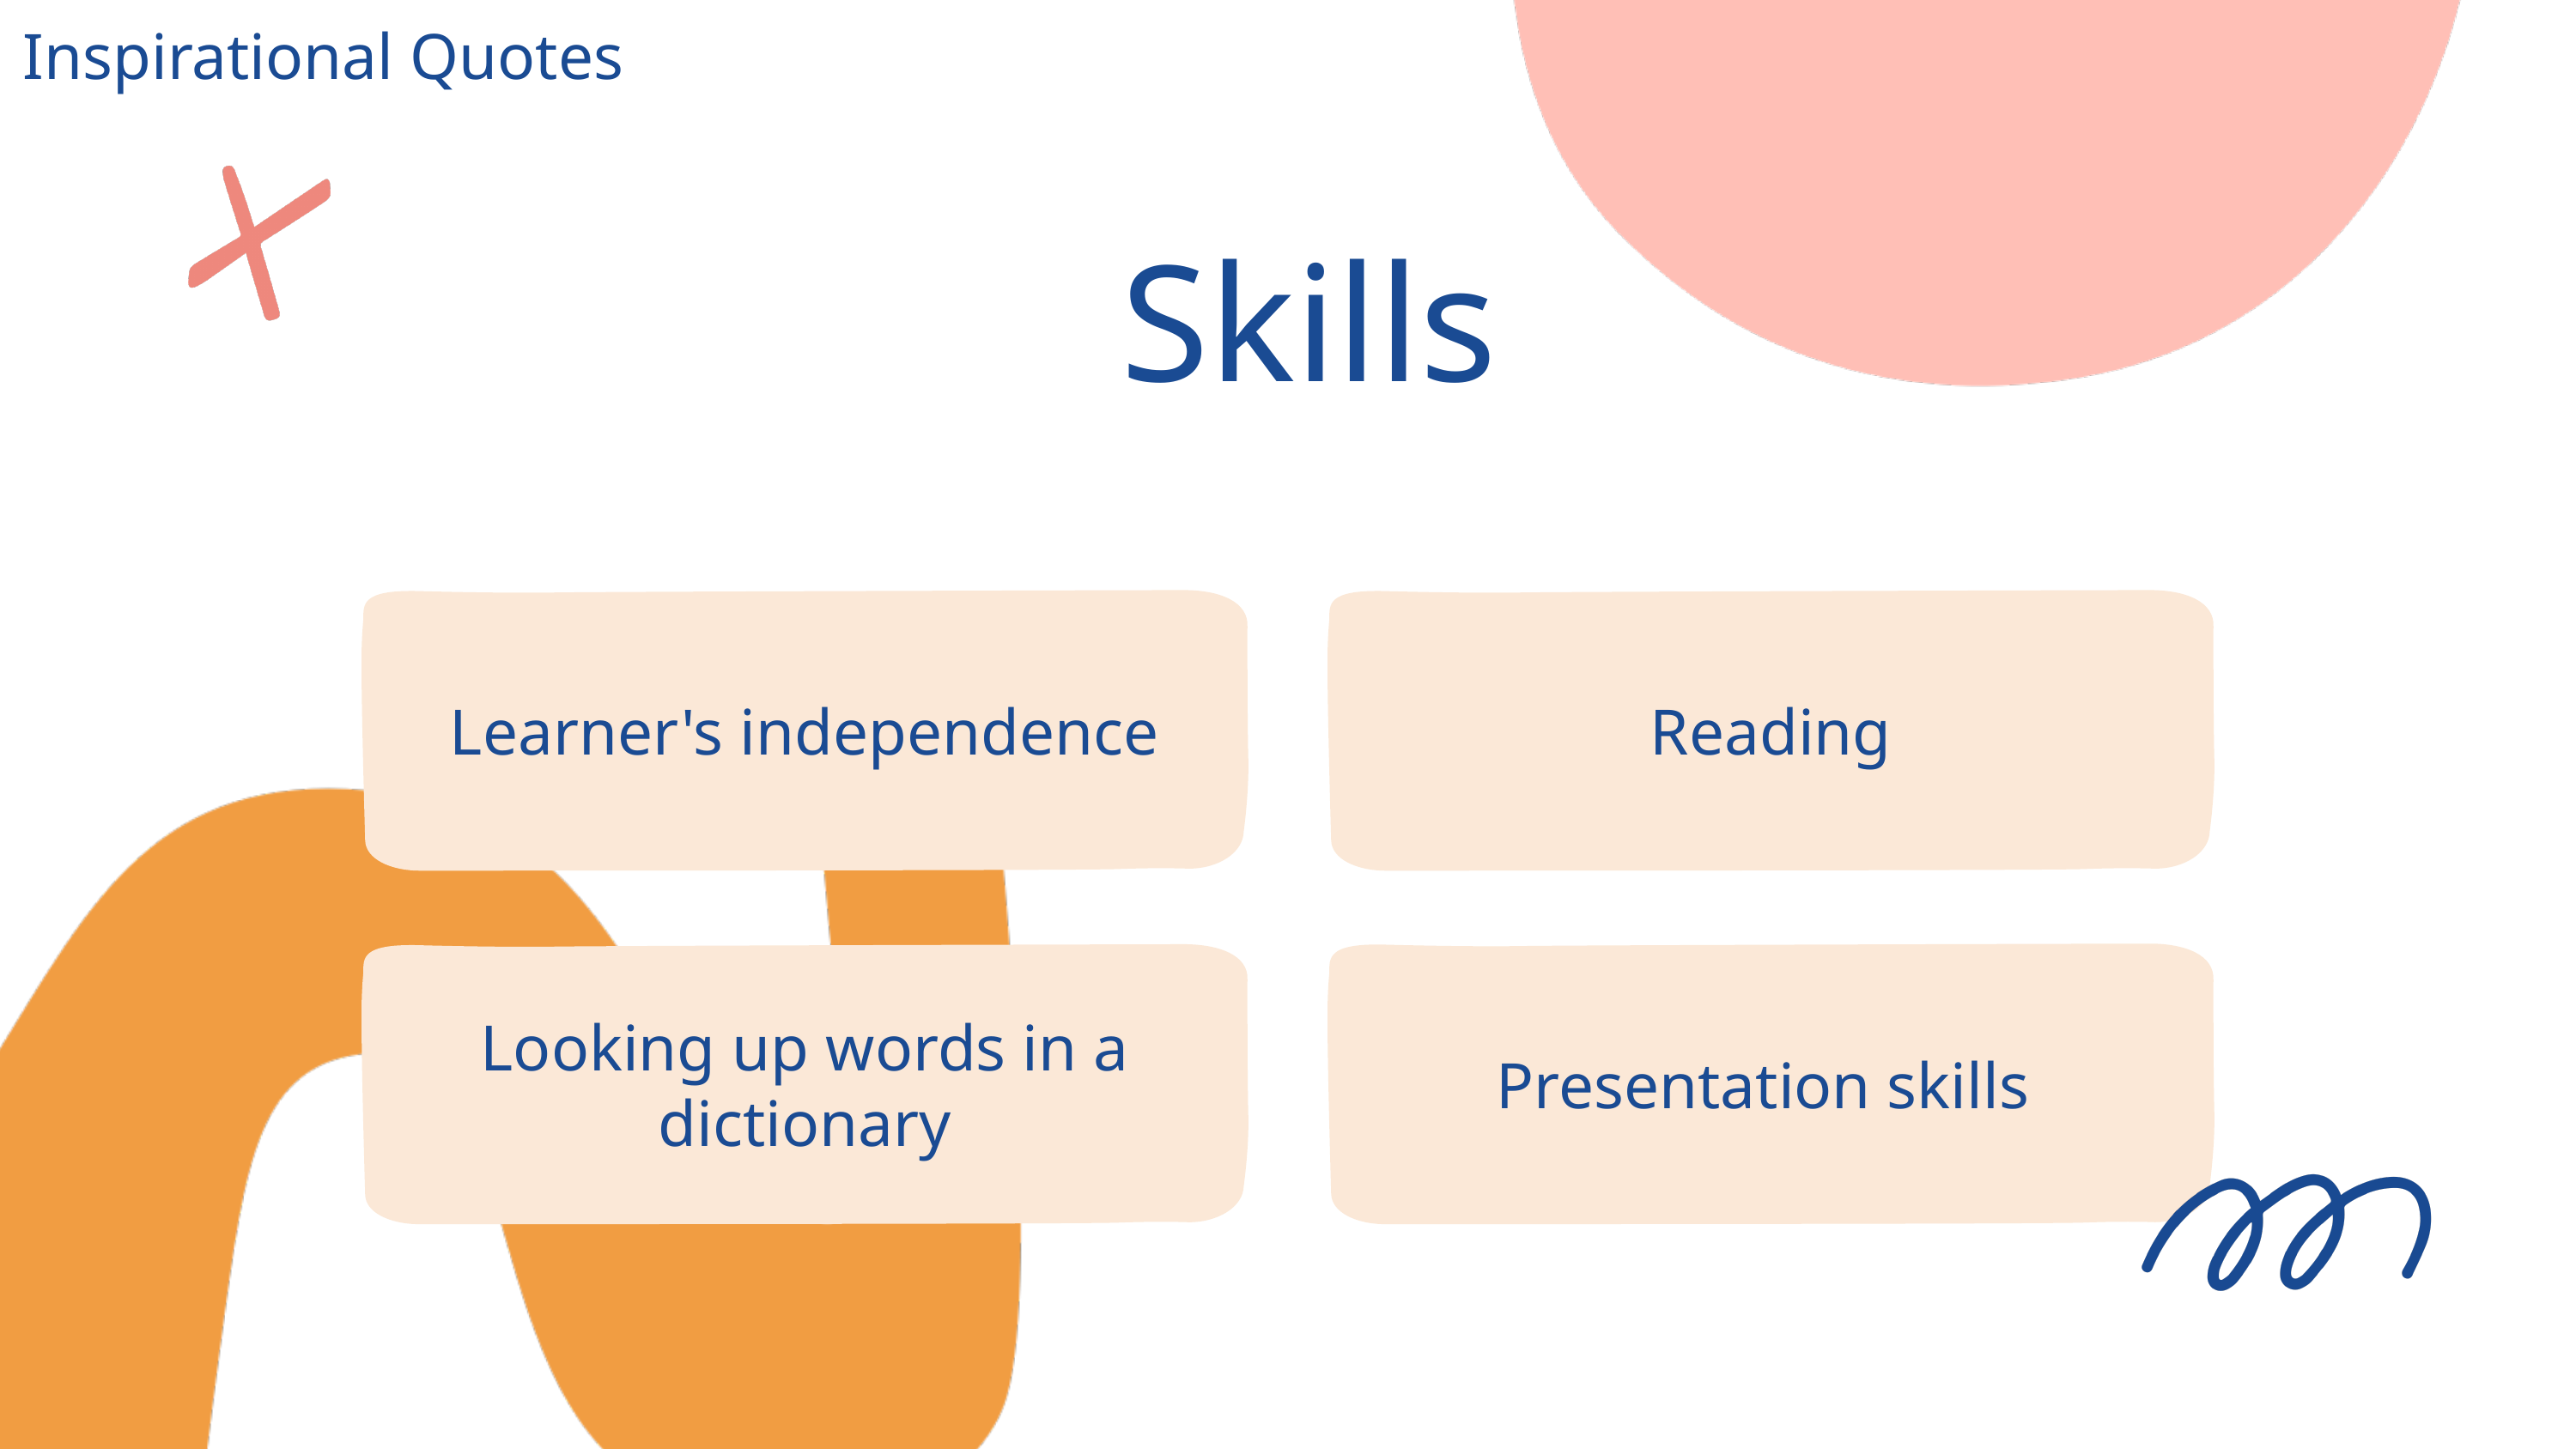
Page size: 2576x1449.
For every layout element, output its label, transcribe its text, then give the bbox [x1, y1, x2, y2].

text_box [1327, 943, 2215, 1225]
picture [188, 165, 332, 321]
picture [1507, 0, 2476, 631]
picture [0, 597, 1042, 1449]
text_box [1327, 590, 2215, 871]
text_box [361, 943, 1249, 1225]
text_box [361, 590, 1249, 871]
picture [2141, 1173, 2432, 1294]
text_box Inspirational Quotes [22, 16, 1577, 93]
text_box Skills [511, 221, 1729, 415]
